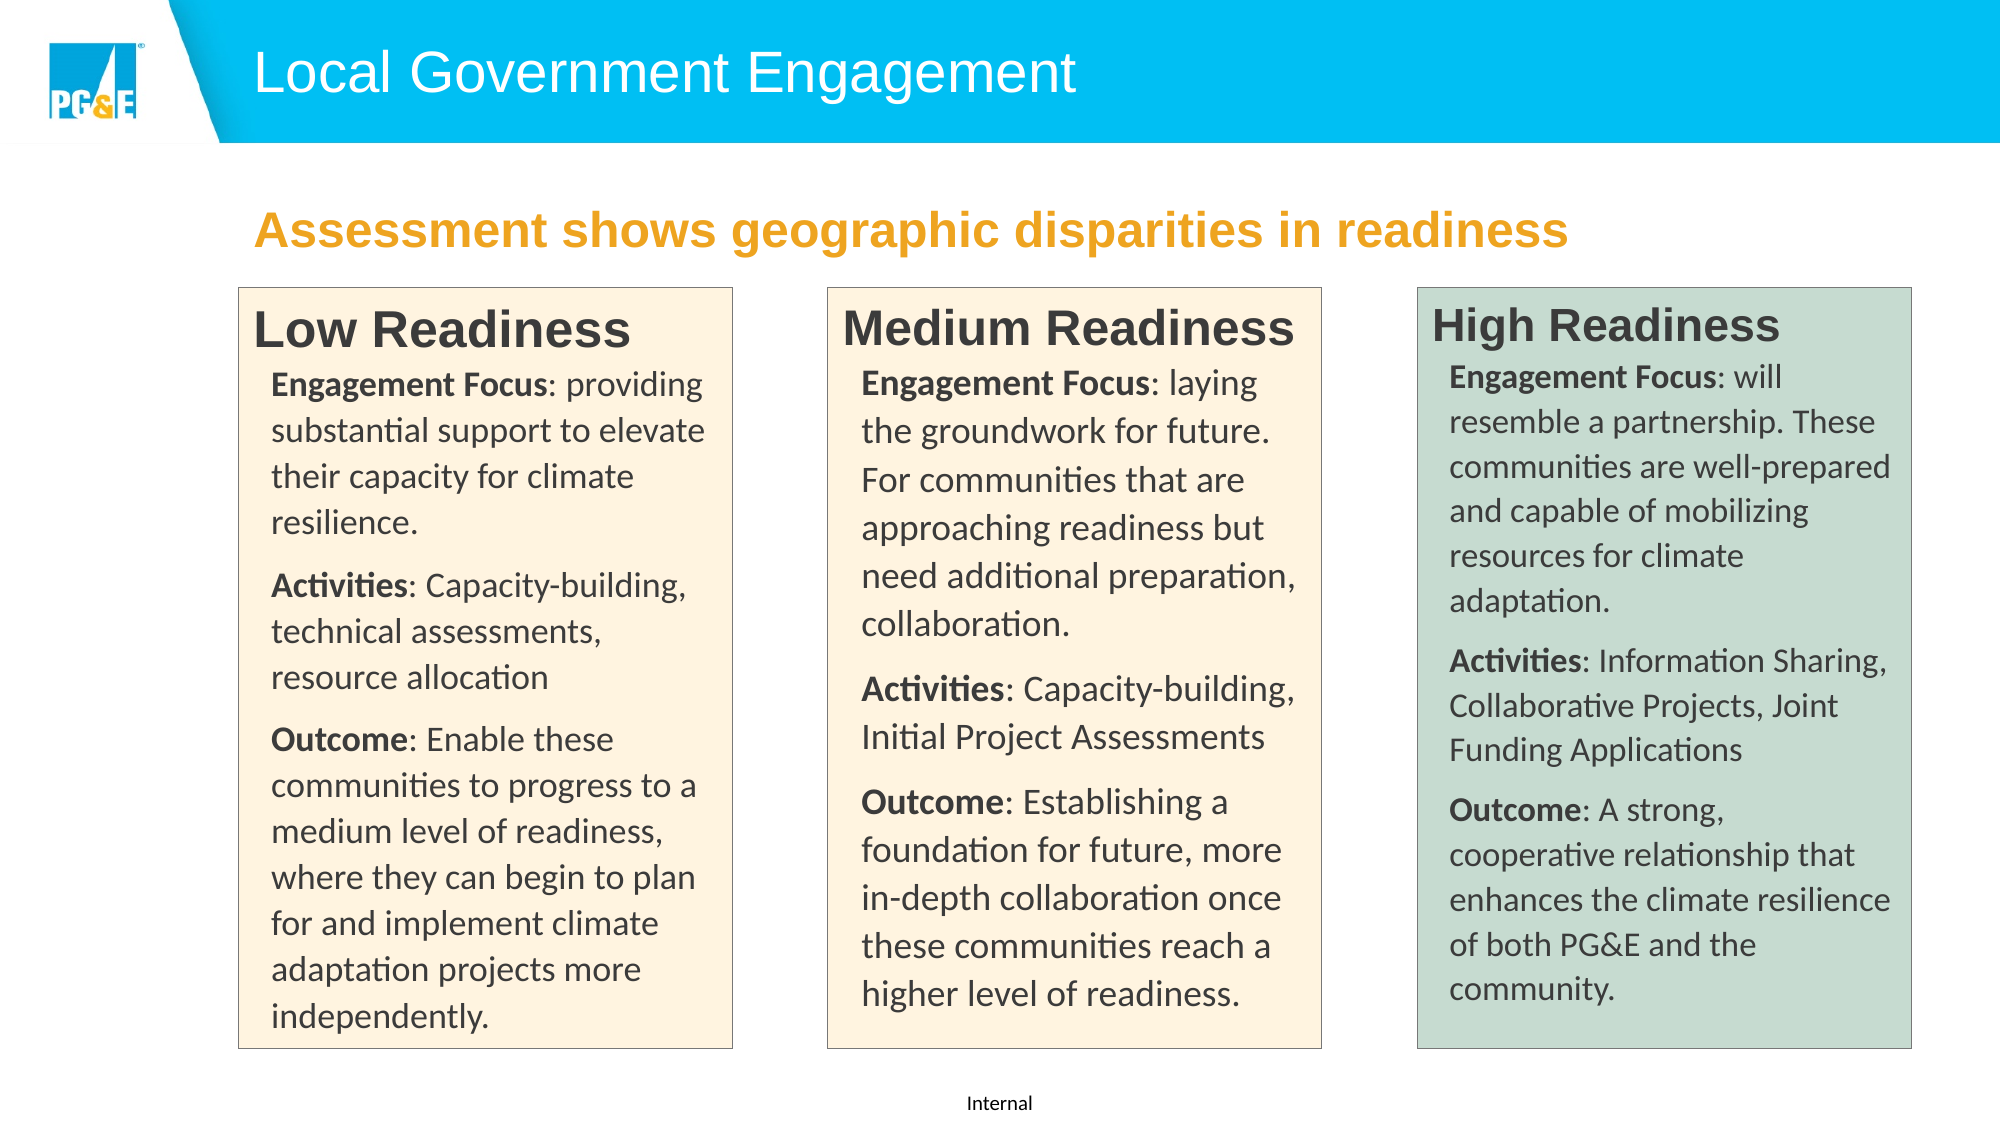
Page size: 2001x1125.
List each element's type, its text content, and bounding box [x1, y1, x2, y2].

title Local Government Engagement [238, 0, 1968, 148]
picture [0, 0, 238, 148]
text_box Low Readiness Engagement Focus: providing substantial support to elevate their capacity for climate resilience. Activities: Capacity-building, technical assessments, resource allocation Outcome: Enable these communities to progress to a medium level of readiness, where they can begin to plan for and implement climate adaptation projects more independently. [238, 287, 733, 1049]
text_box High Readiness Engagement Focus: will resemble a partnership. These communities are well-prepared and capable of mobilizing resources for climate adaptation. Activities: Information Sharing, Collaborative Projects, Joint Funding Applications Outcome: A strong, cooperative relationship that enhances the climate resilience of both PG&E and the community. [1417, 287, 1912, 1049]
picture [1968, 143, 2000, 148]
text_box Medium Readiness Engagement Focus: laying the groundwork for future. For communities that are approaching readiness but need additional preparation, collaboration. Activities: Capacity-building, Initial Project Assessments Outcome: Establishing a foundation for future, more in-depth collaboration once these communities reach a higher level of readiness. [827, 287, 1322, 1049]
list Assessment shows geographic disparities in readiness [238, 167, 1968, 288]
